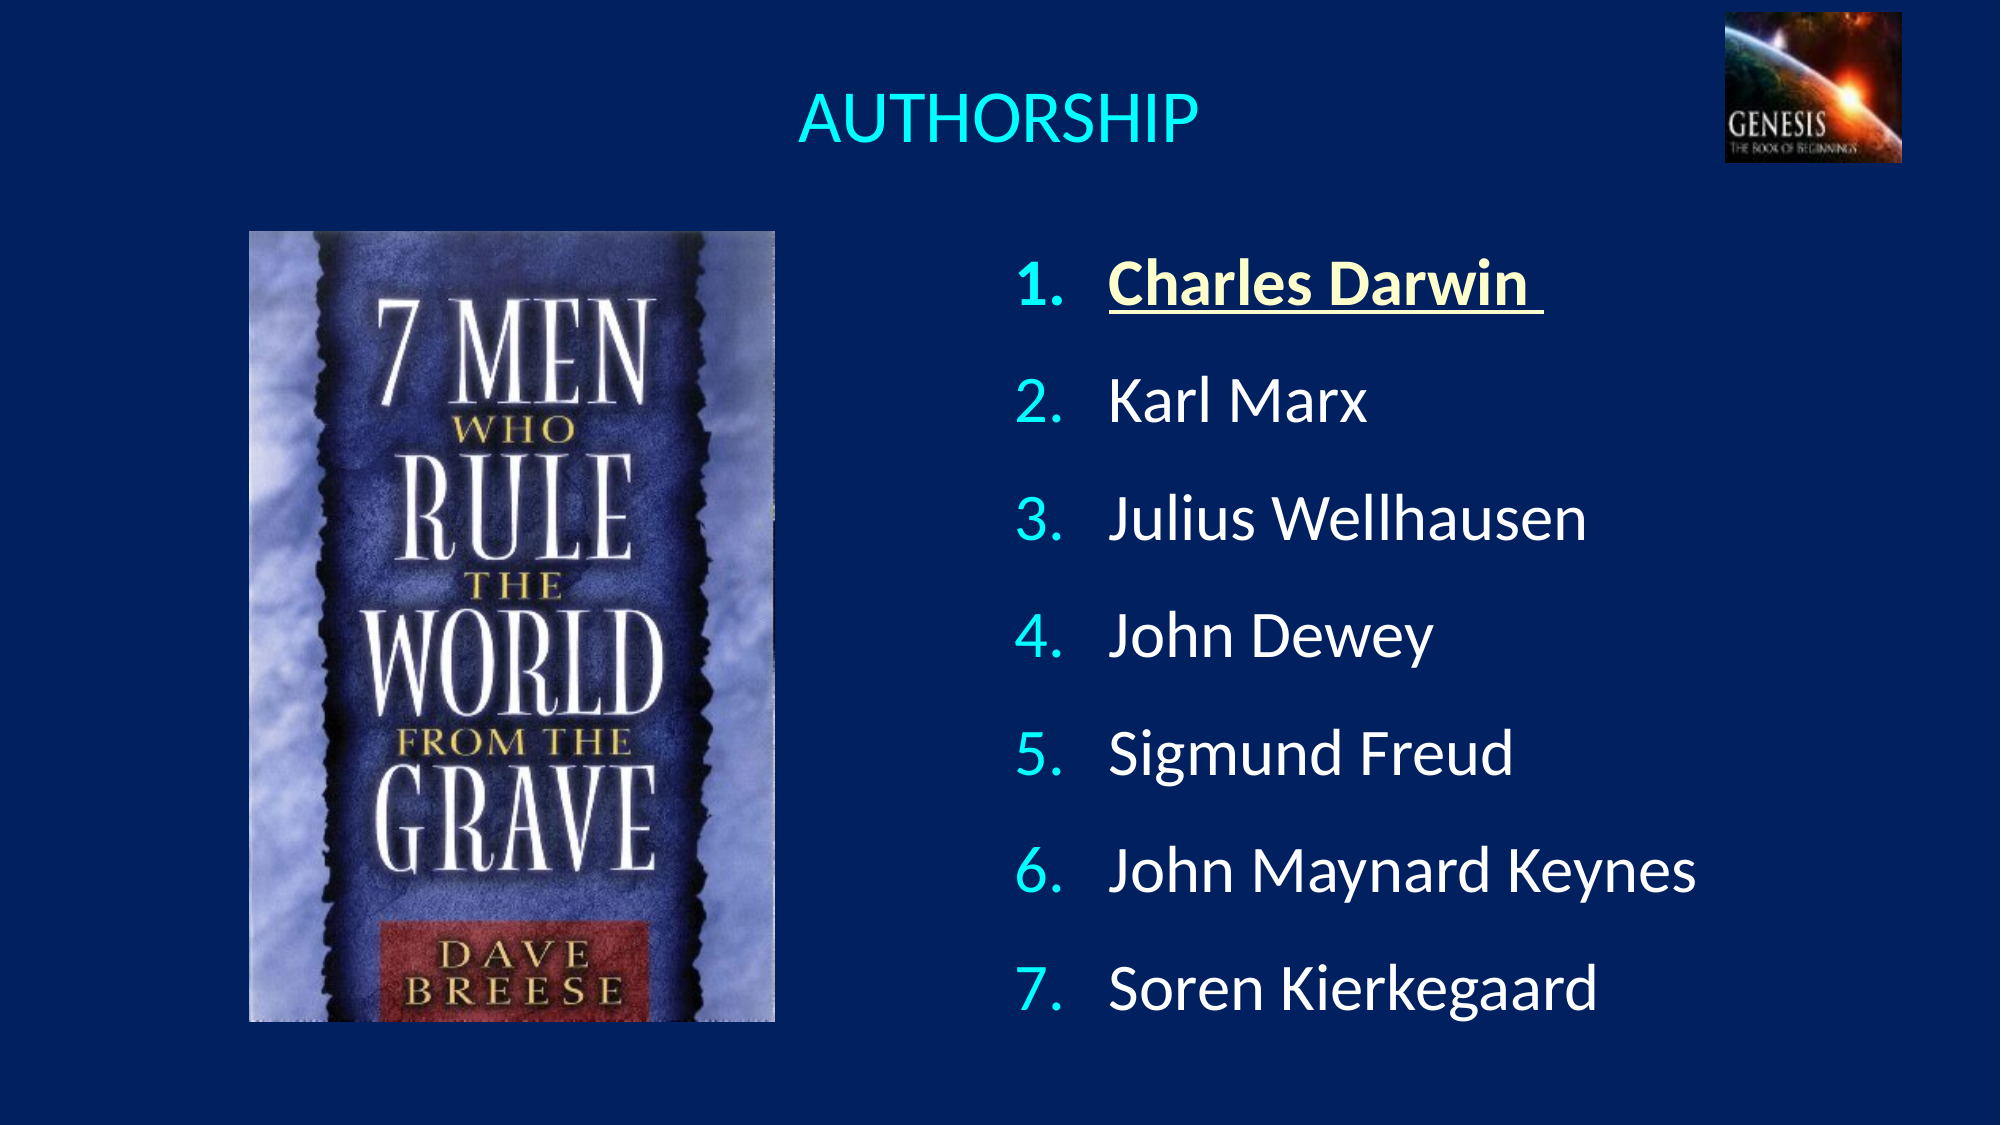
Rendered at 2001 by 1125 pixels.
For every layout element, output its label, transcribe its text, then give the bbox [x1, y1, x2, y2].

list Charles Darwin Karl Marx Julius Wellhausen John Dewey Sigmund Freud John Maynard Keynes Soren Kierkegaard [999, 230, 1751, 1013]
text_box AUTHORSHIP [362, 36, 1638, 188]
picture [249, 230, 776, 1023]
picture [1724, 12, 1902, 163]
